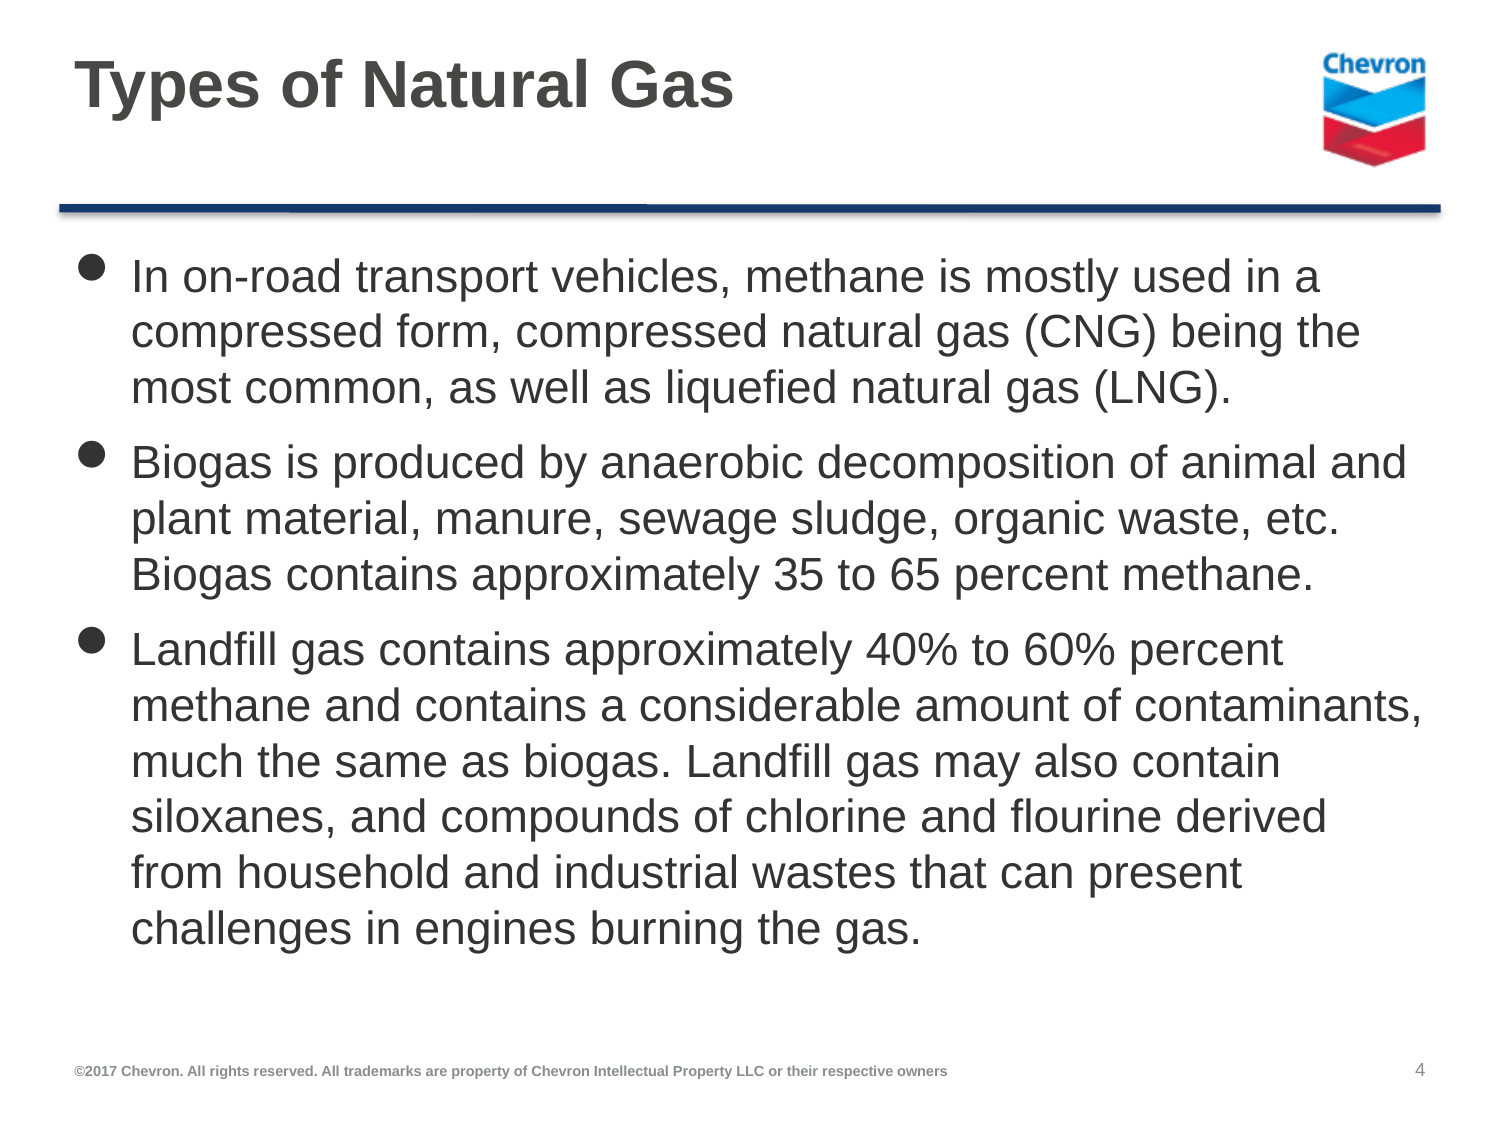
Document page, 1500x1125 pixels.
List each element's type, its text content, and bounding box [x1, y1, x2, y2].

list In on-road transport vehicles, methane is mostly used in a compressed form, compressed natural gas (CNG) being the most common, as well as liquefied natural gas (LNG). Biogas is produced by anaerobic decomposition of animal and plant material, manure, sewage sludge, organic waste, etc. Biogas contains approximately 35 to 65 percent methane. Landfill gas contains approximately 40% to 60% percent methane and contains a considerable amount of contaminants, much the same as biogas. Landfill gas may also contain siloxanes, and compounds of chlorine and flourine derived from household and industrial wastes that can present challenges in engines burning the gas. [59, 238, 1441, 976]
picture [1307, 50, 1435, 180]
slide_number 4 [1365, 1050, 1441, 1088]
title Types of Natural Gas [59, 32, 1305, 198]
